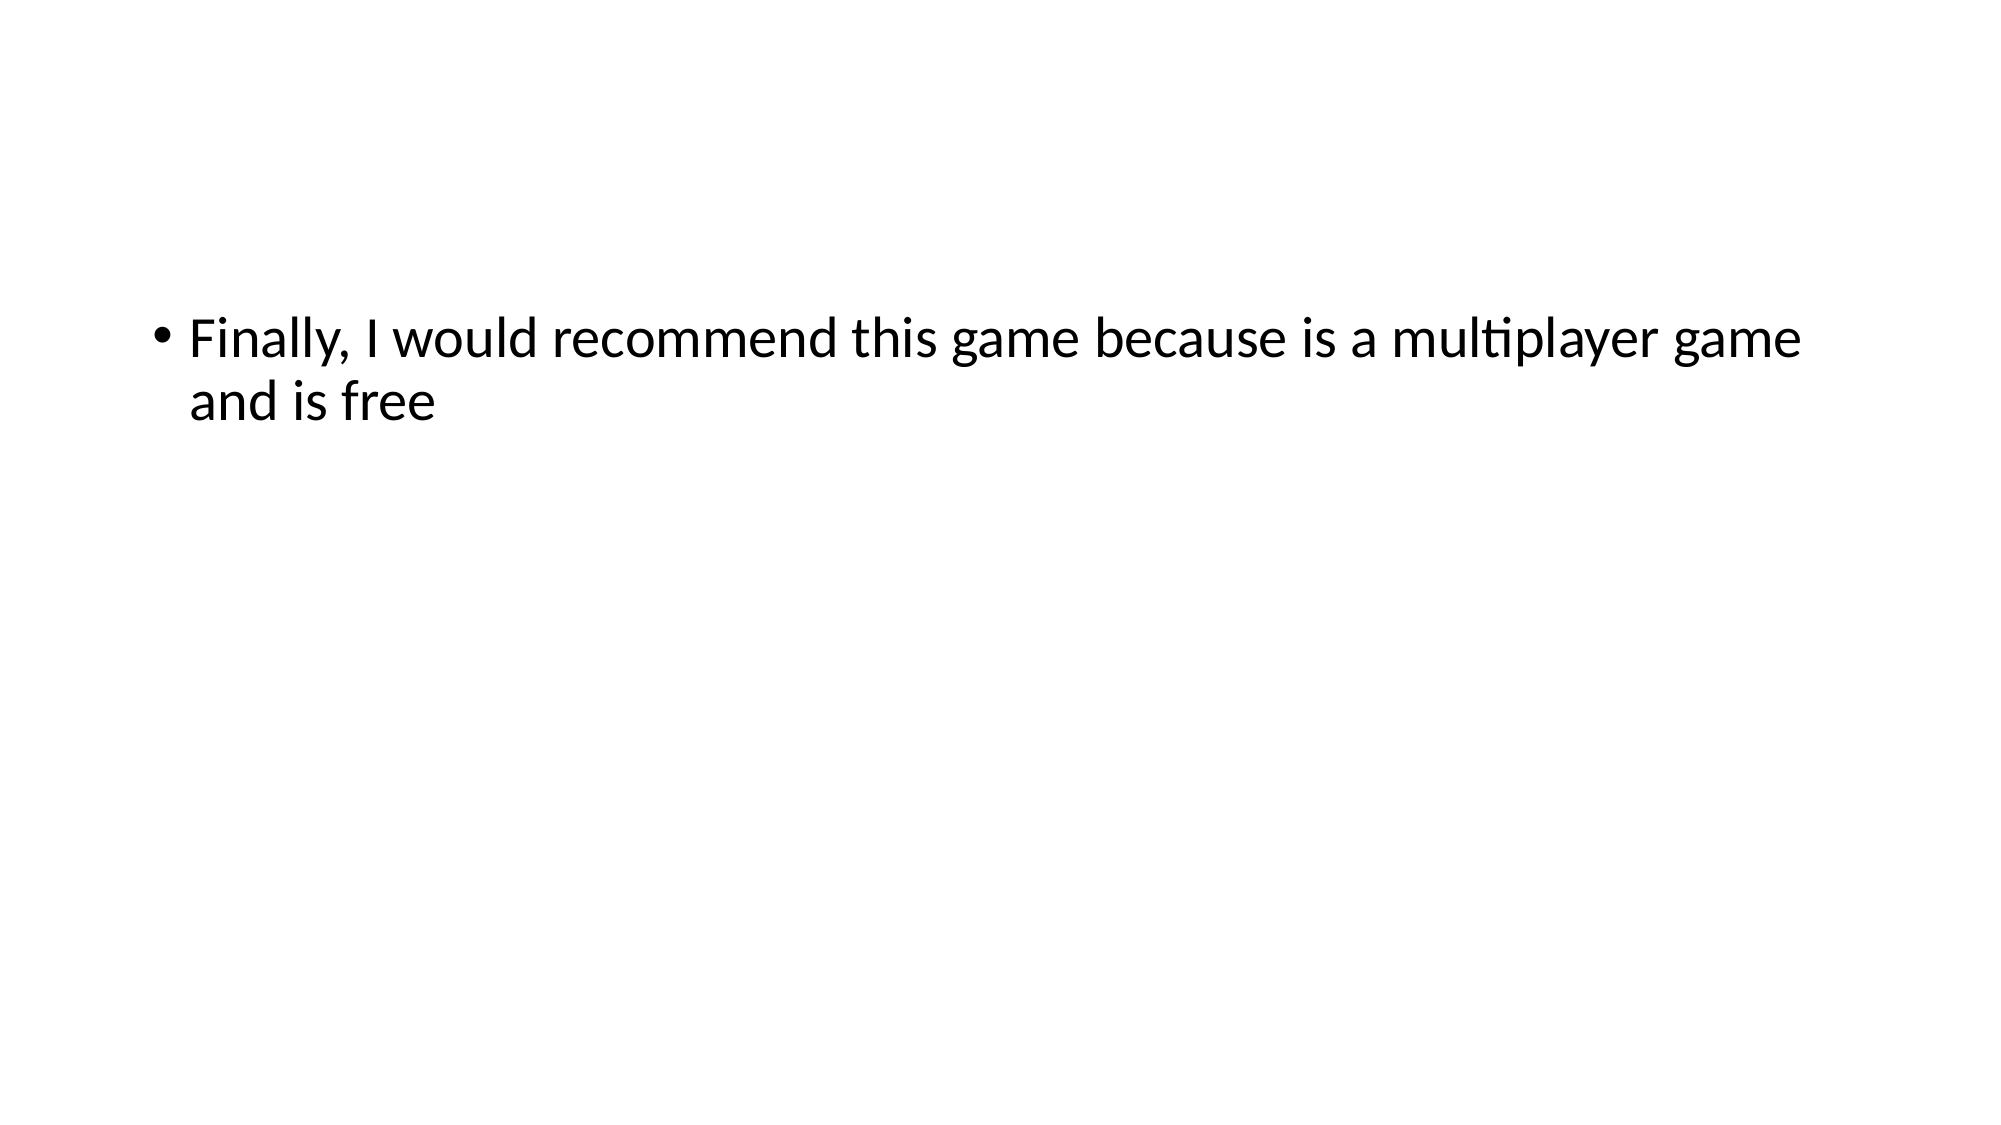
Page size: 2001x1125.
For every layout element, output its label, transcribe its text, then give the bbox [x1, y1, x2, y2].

list Finally, I would recommend this game because is a multiplayer game and is free [137, 299, 1863, 1014]
